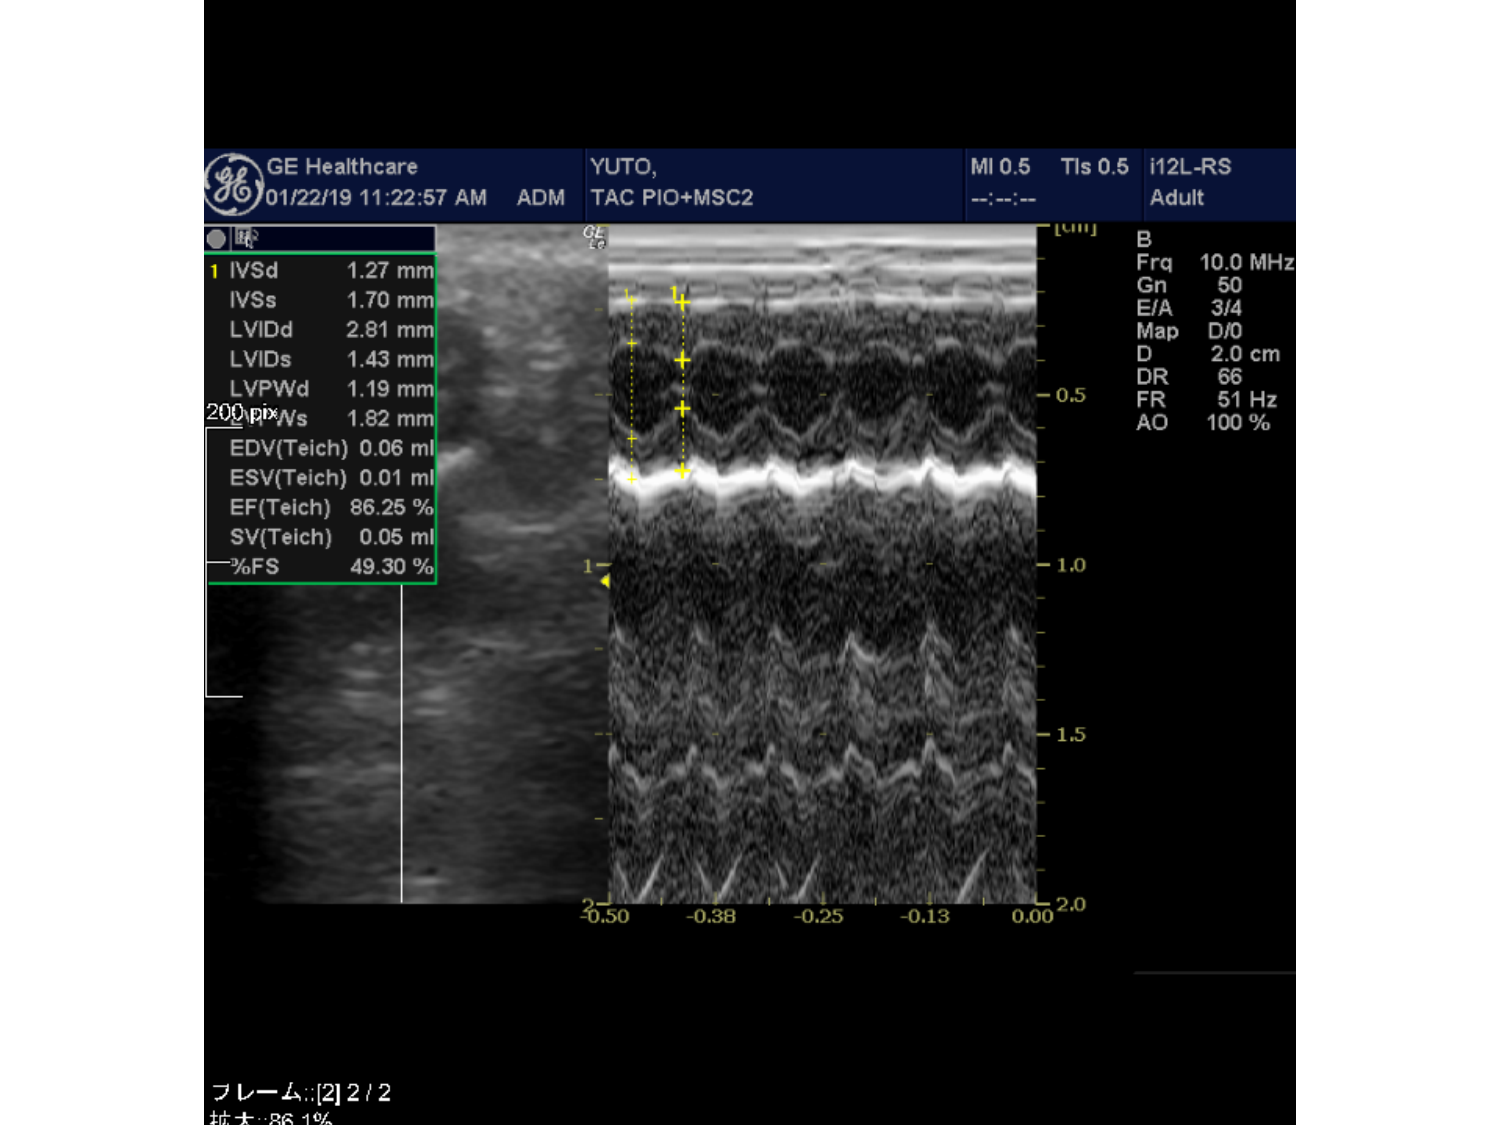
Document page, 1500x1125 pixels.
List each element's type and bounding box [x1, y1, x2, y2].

picture [204, 0, 1296, 1125]
